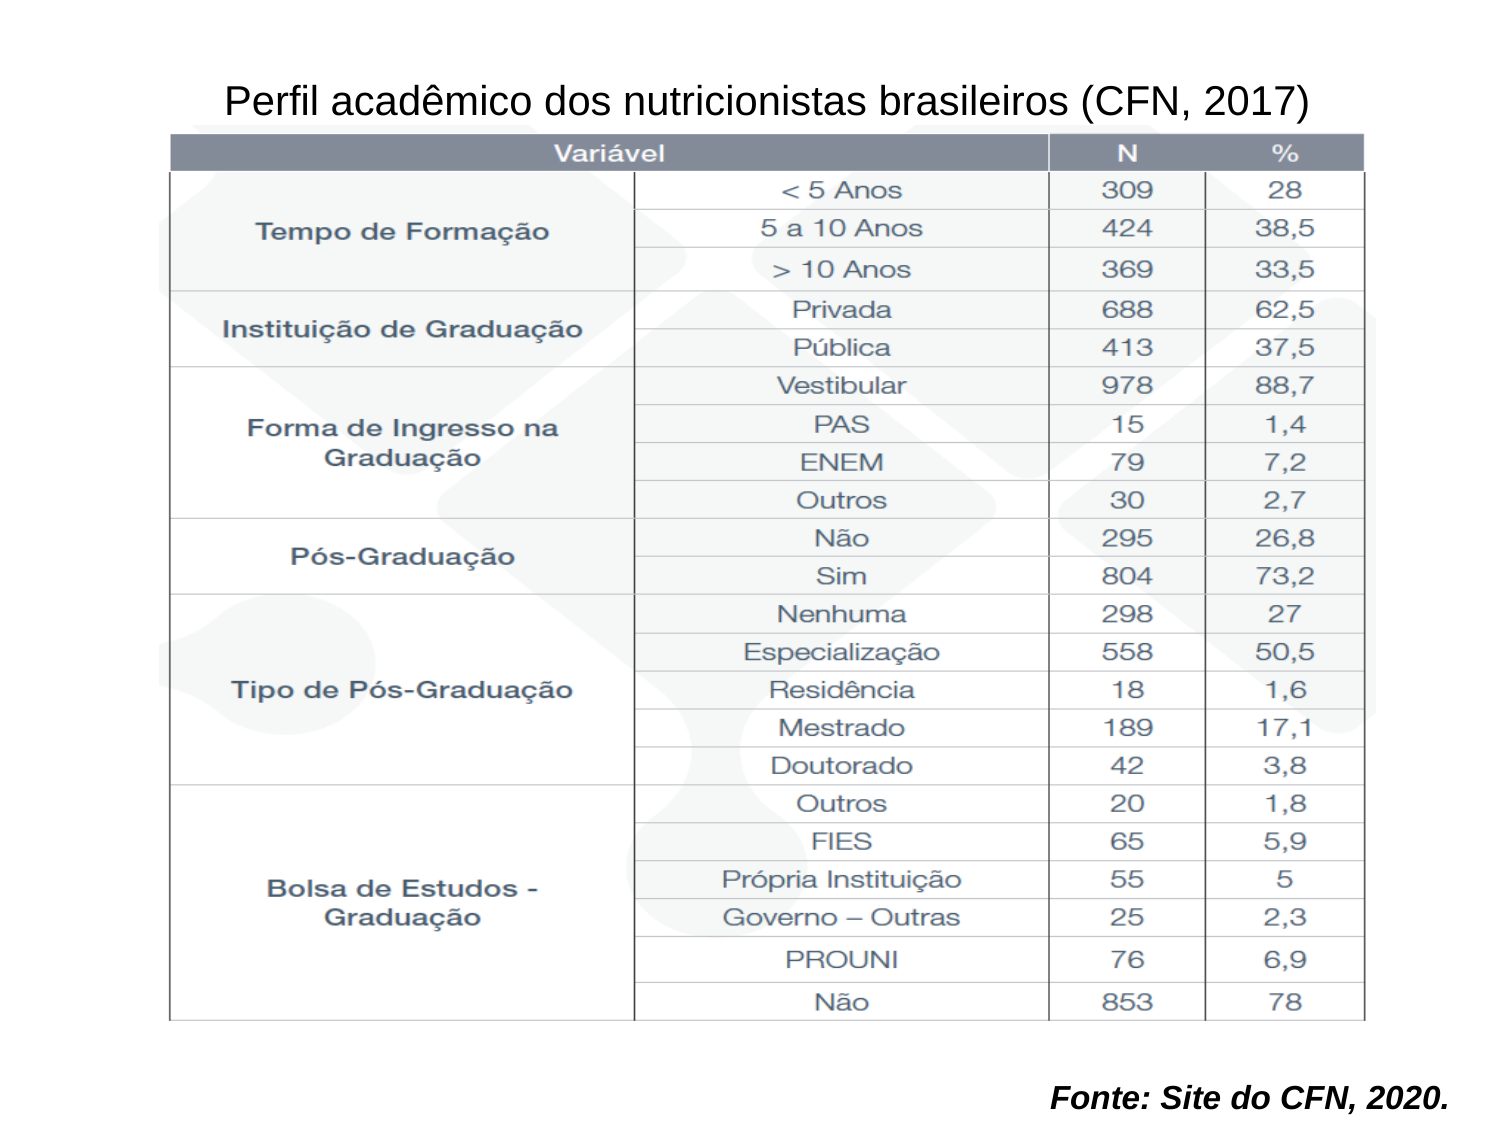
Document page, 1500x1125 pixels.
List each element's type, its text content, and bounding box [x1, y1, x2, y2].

picture [159, 125, 1377, 1029]
text_box Perfil acadêmico dos nutricionistas brasileiros (CFN, 2017) [88, 66, 1447, 132]
text_box Fonte: Site do CFN, 2020. [1035, 1068, 1466, 1124]
